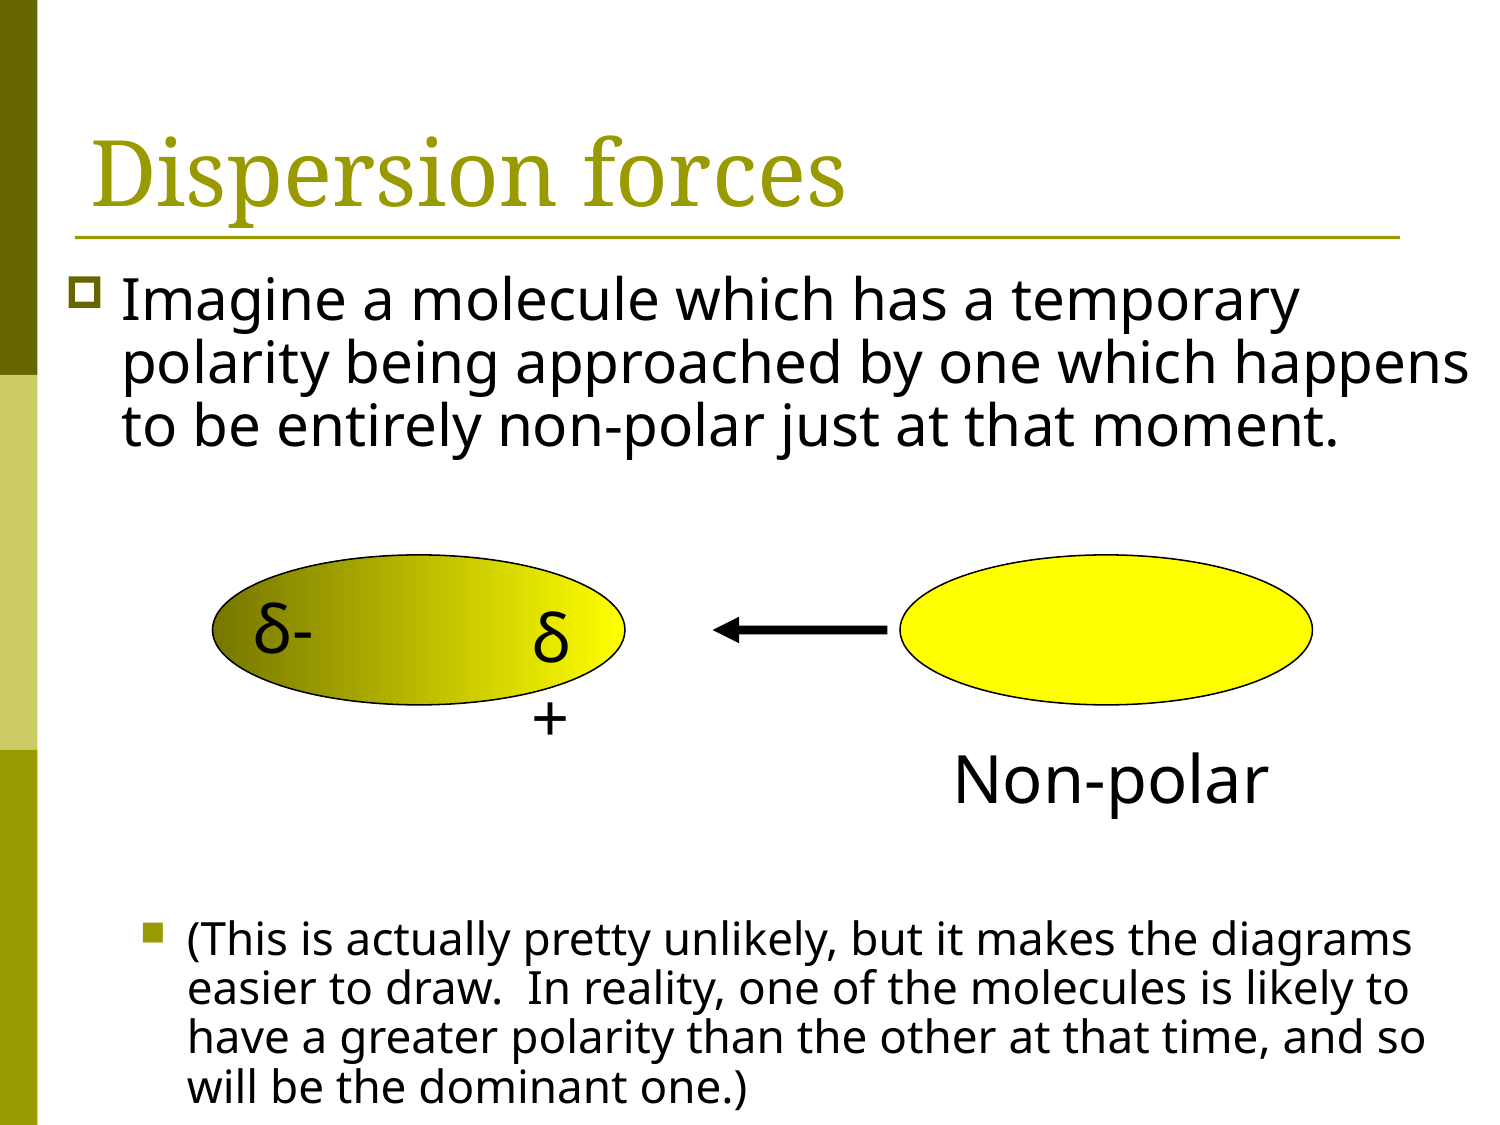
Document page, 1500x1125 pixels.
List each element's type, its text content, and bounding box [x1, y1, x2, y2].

title Dispersion forces [75, 45, 1425, 233]
text_box δ+ [516, 588, 617, 763]
text_box [712, 623, 888, 637]
list Imagine a molecule which has a temporary polarity being approached by one which happens to be entirely non-polar just at that moment. (This is actually pretty unlikely, but it makes the diagrams easier to draw. In reality, one of the molecules is likely to have a greater polarity than the other at that time, and so will be the dominant one.) [50, 262, 1500, 1088]
text_box [617, 609, 625, 651]
text_box Non-polar [937, 729, 1300, 825]
text_box [212, 594, 237, 666]
text_box [254, 554, 590, 705]
text_box δ- [237, 579, 338, 675]
text_box [900, 554, 1313, 705]
